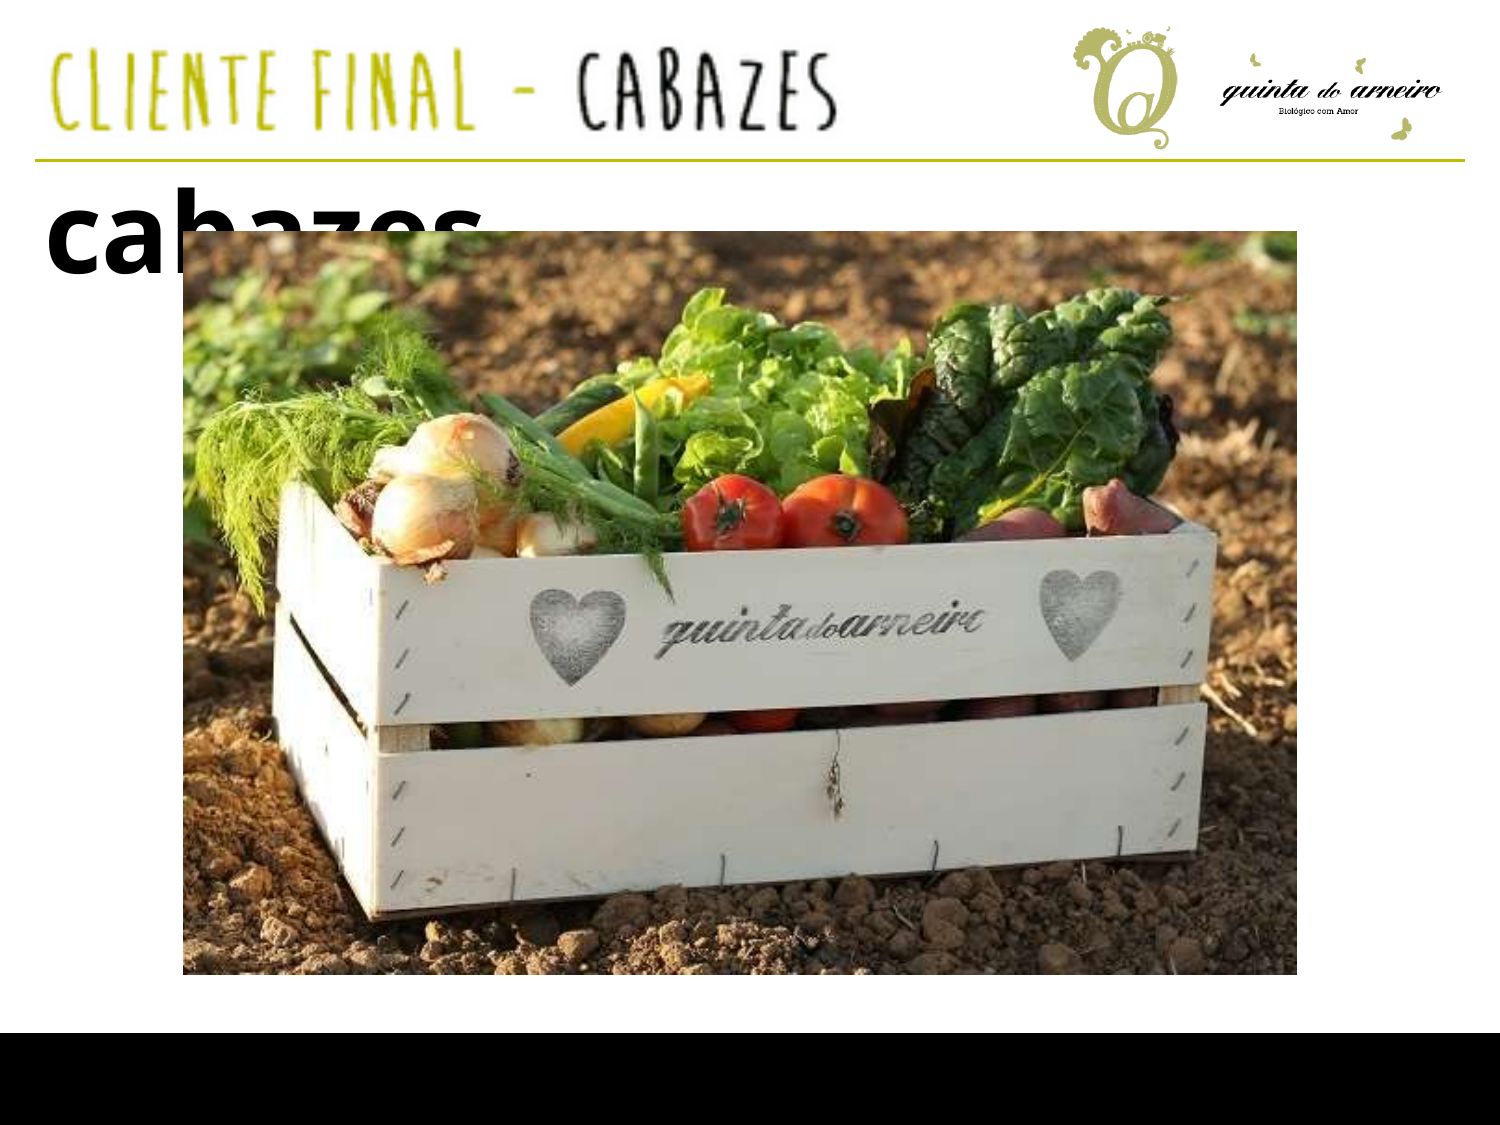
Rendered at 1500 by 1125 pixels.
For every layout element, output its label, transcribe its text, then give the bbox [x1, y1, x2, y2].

picture [1068, 18, 1449, 153]
text_box Cliente final - cabazes [29, 19, 1176, 304]
text_box [0, 1033, 1500, 1125]
picture [40, 18, 845, 150]
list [182, 231, 1297, 975]
